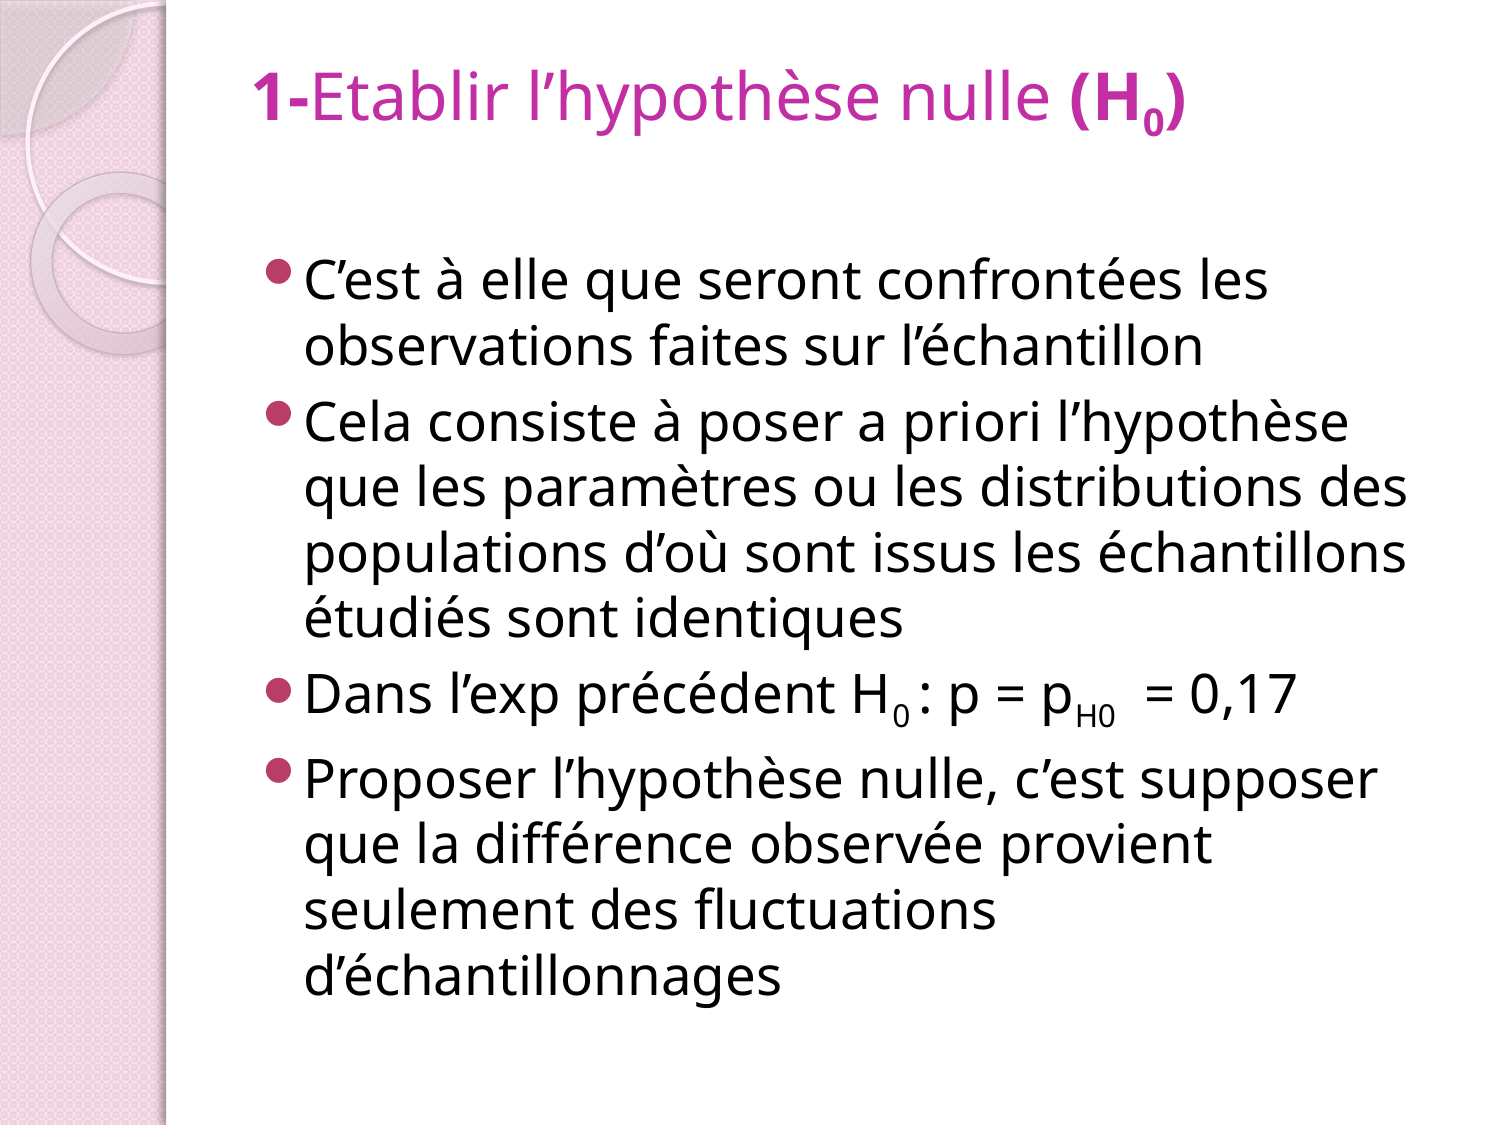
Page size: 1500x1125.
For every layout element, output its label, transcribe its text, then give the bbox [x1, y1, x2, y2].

title 1-Etablir l’hypothèse nulle (H0) [235, 45, 1466, 233]
list C’est à elle que seront confrontées les observations faites sur l’échantillon Cela consiste à poser a priori l’hypothèse que les paramètres ou les distributions des populations d’où sont issus les échantillons étudiés sont identiques Dans l’exp précédent H0 : p = pH0 = 0,17 Proposer l’hypothèse nulle, c’est supposer que la différence observée provient seulement des fluctuations d’échantillonnages [235, 237, 1466, 1025]
